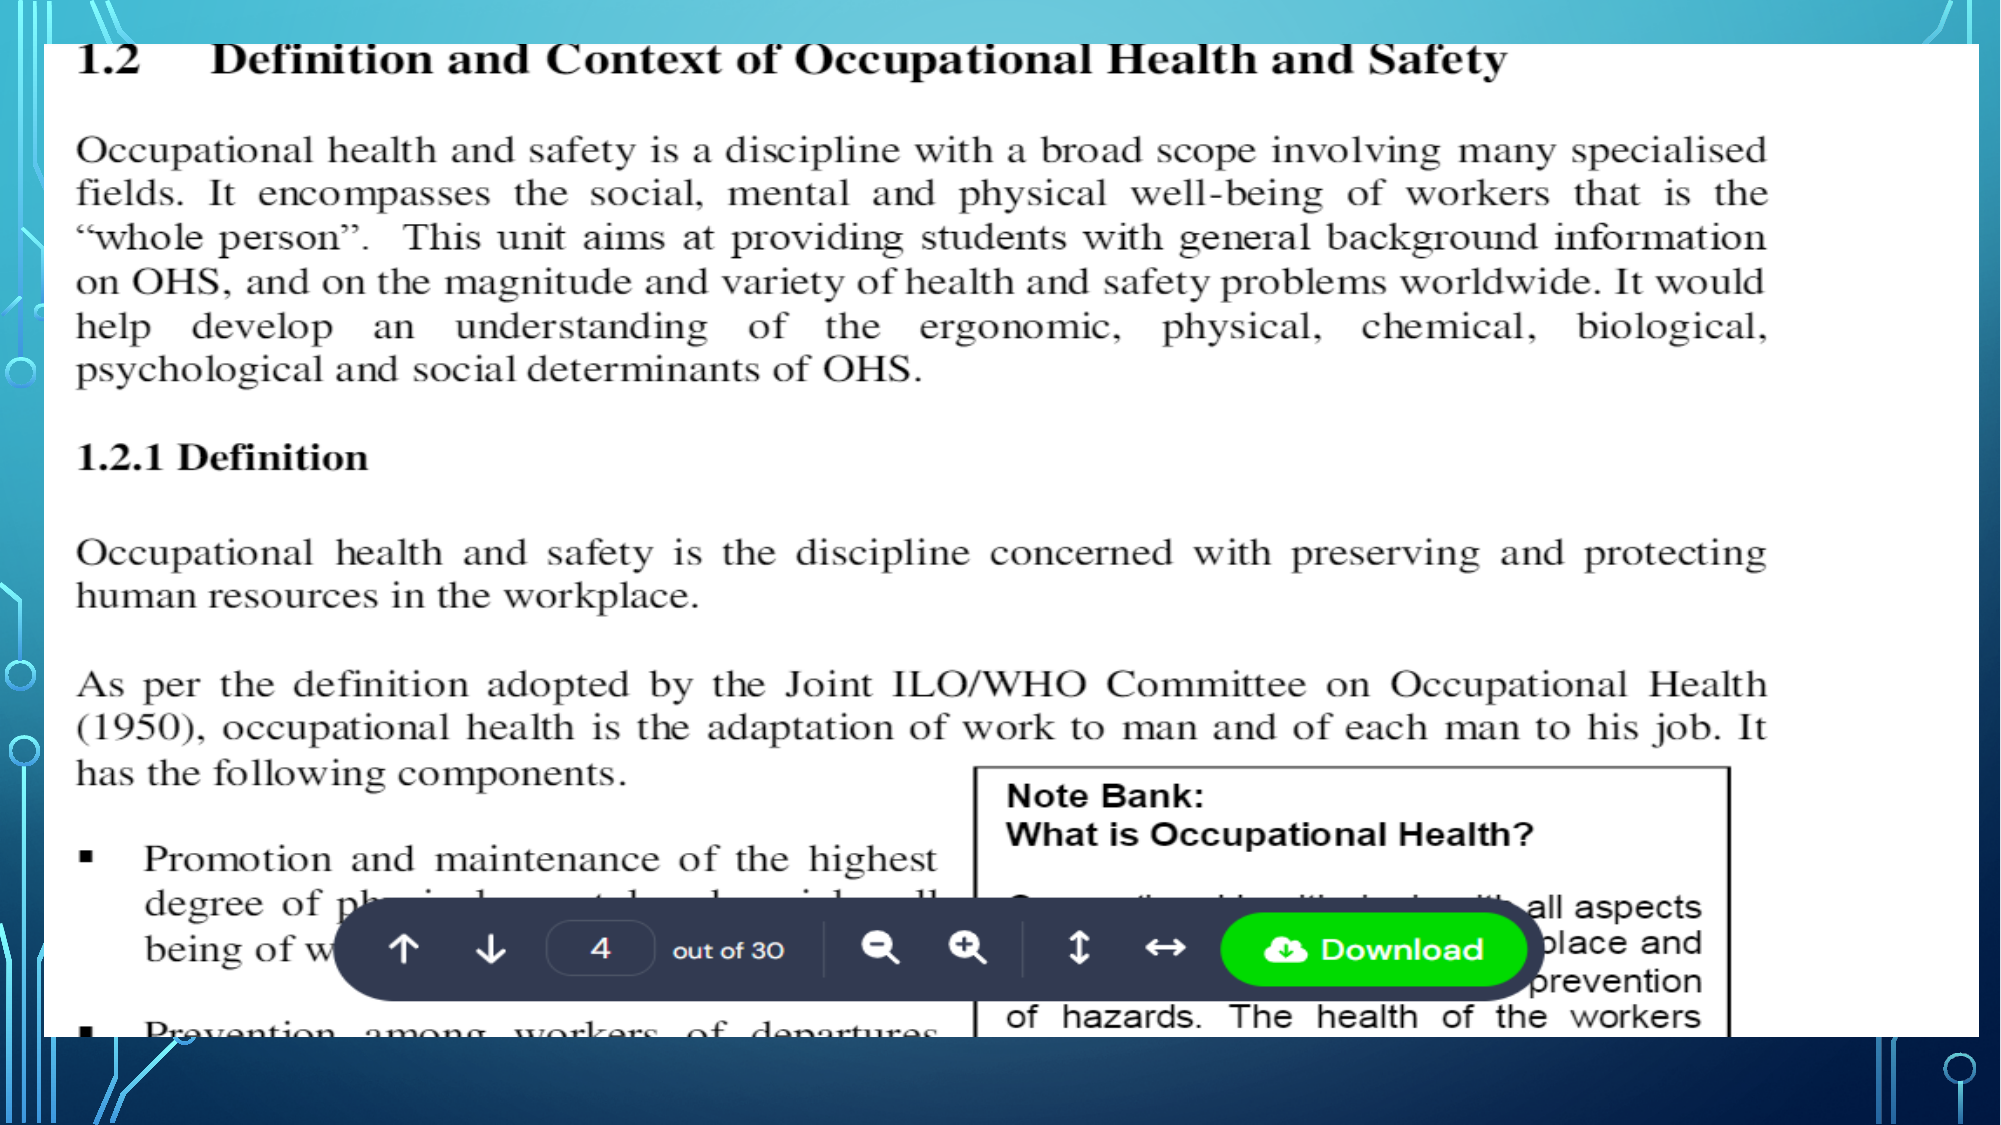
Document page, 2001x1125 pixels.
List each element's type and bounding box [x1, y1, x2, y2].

list [43, 43, 1979, 1037]
